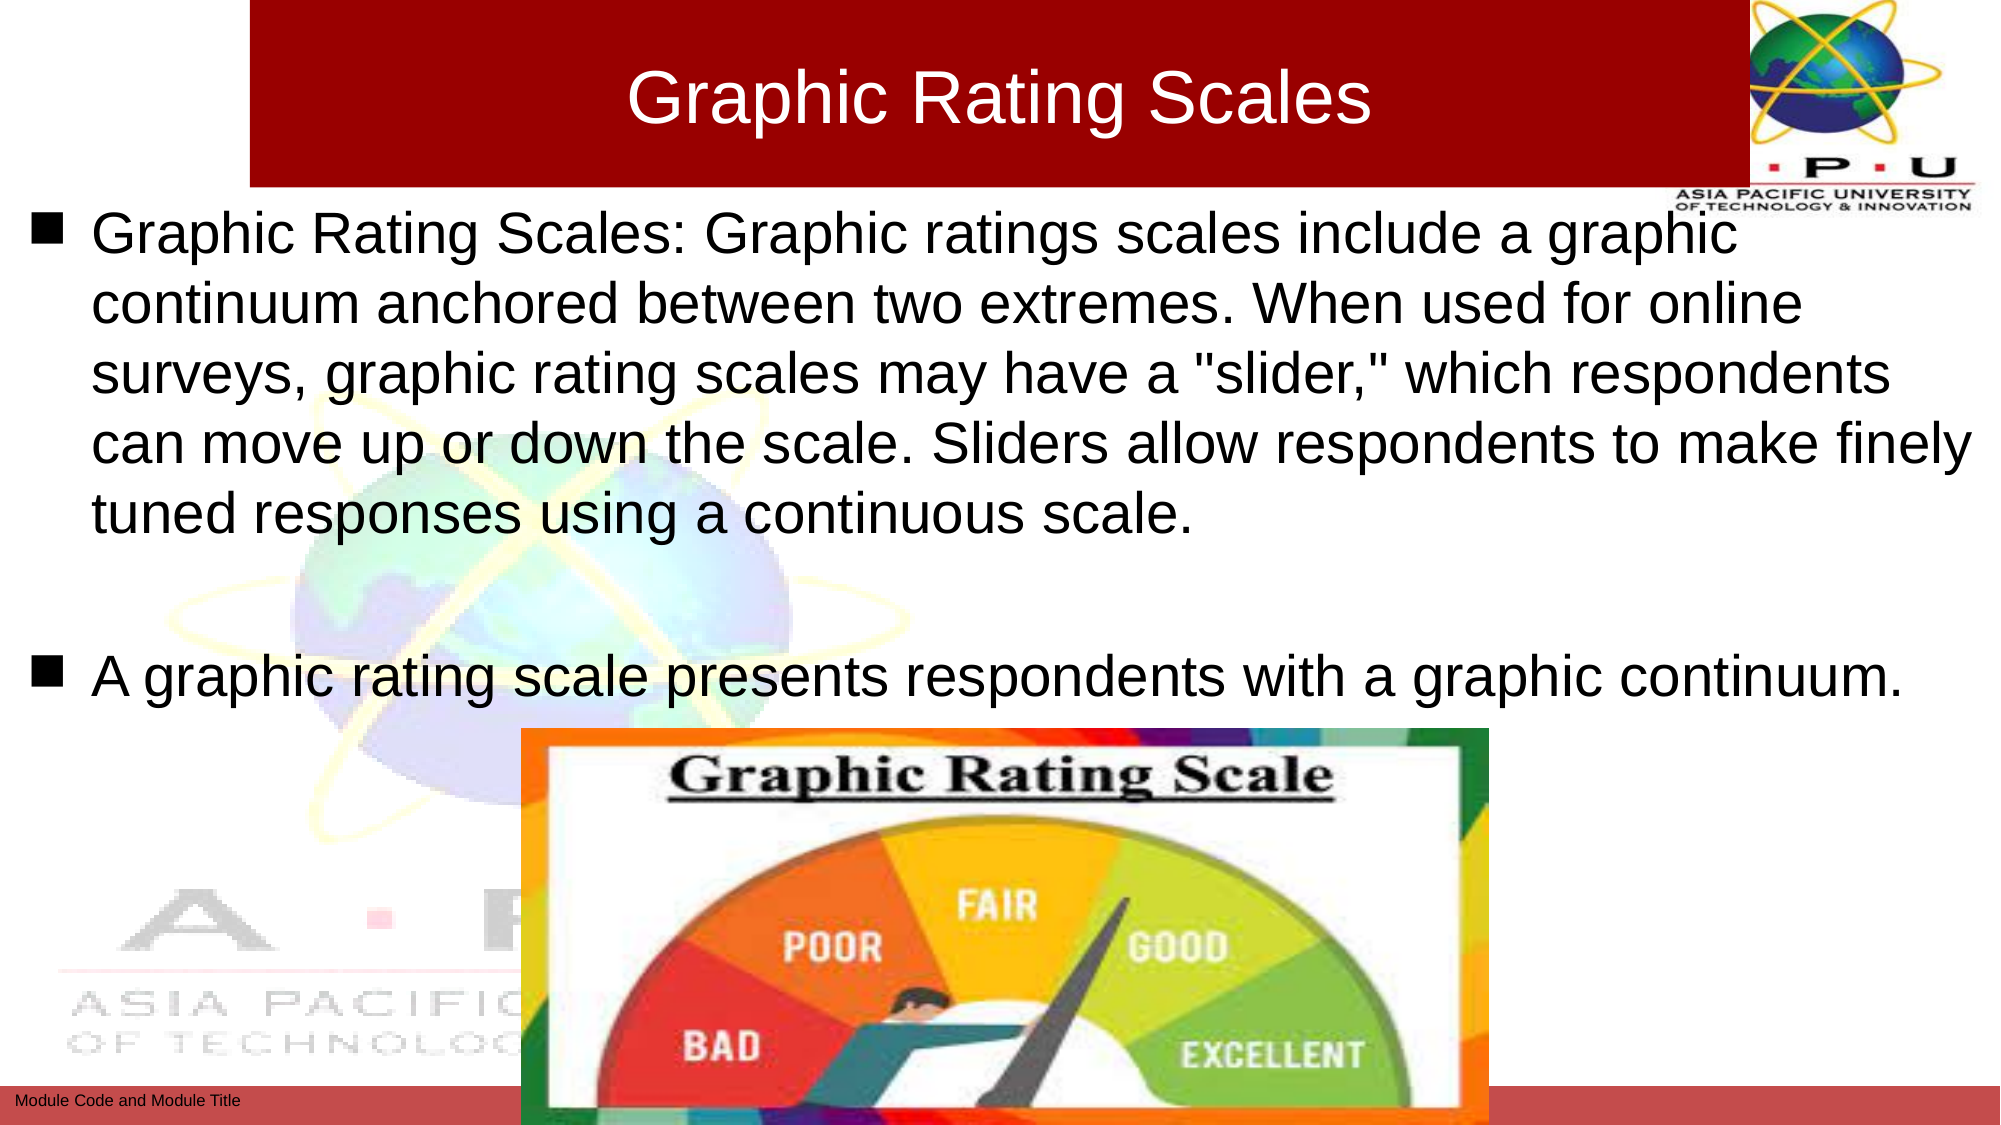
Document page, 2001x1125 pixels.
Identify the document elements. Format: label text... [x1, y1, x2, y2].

picture [1750, 0, 2000, 187]
picture [521, 728, 1489, 1125]
list Graphic Rating Scales: Graphic ratings scales include a graphic continuum anchored between two extremes. When used for online surveys, graphic rating scales may have a "slider," which respondents can move up or down the scale. Sliders allow respondents to make finely tuned responses using a continuous scale. A graphic rating scale presents respondents with a graphic continuum. [20, 187, 2000, 1093]
title Graphic Rating Scales [249, 0, 1750, 187]
